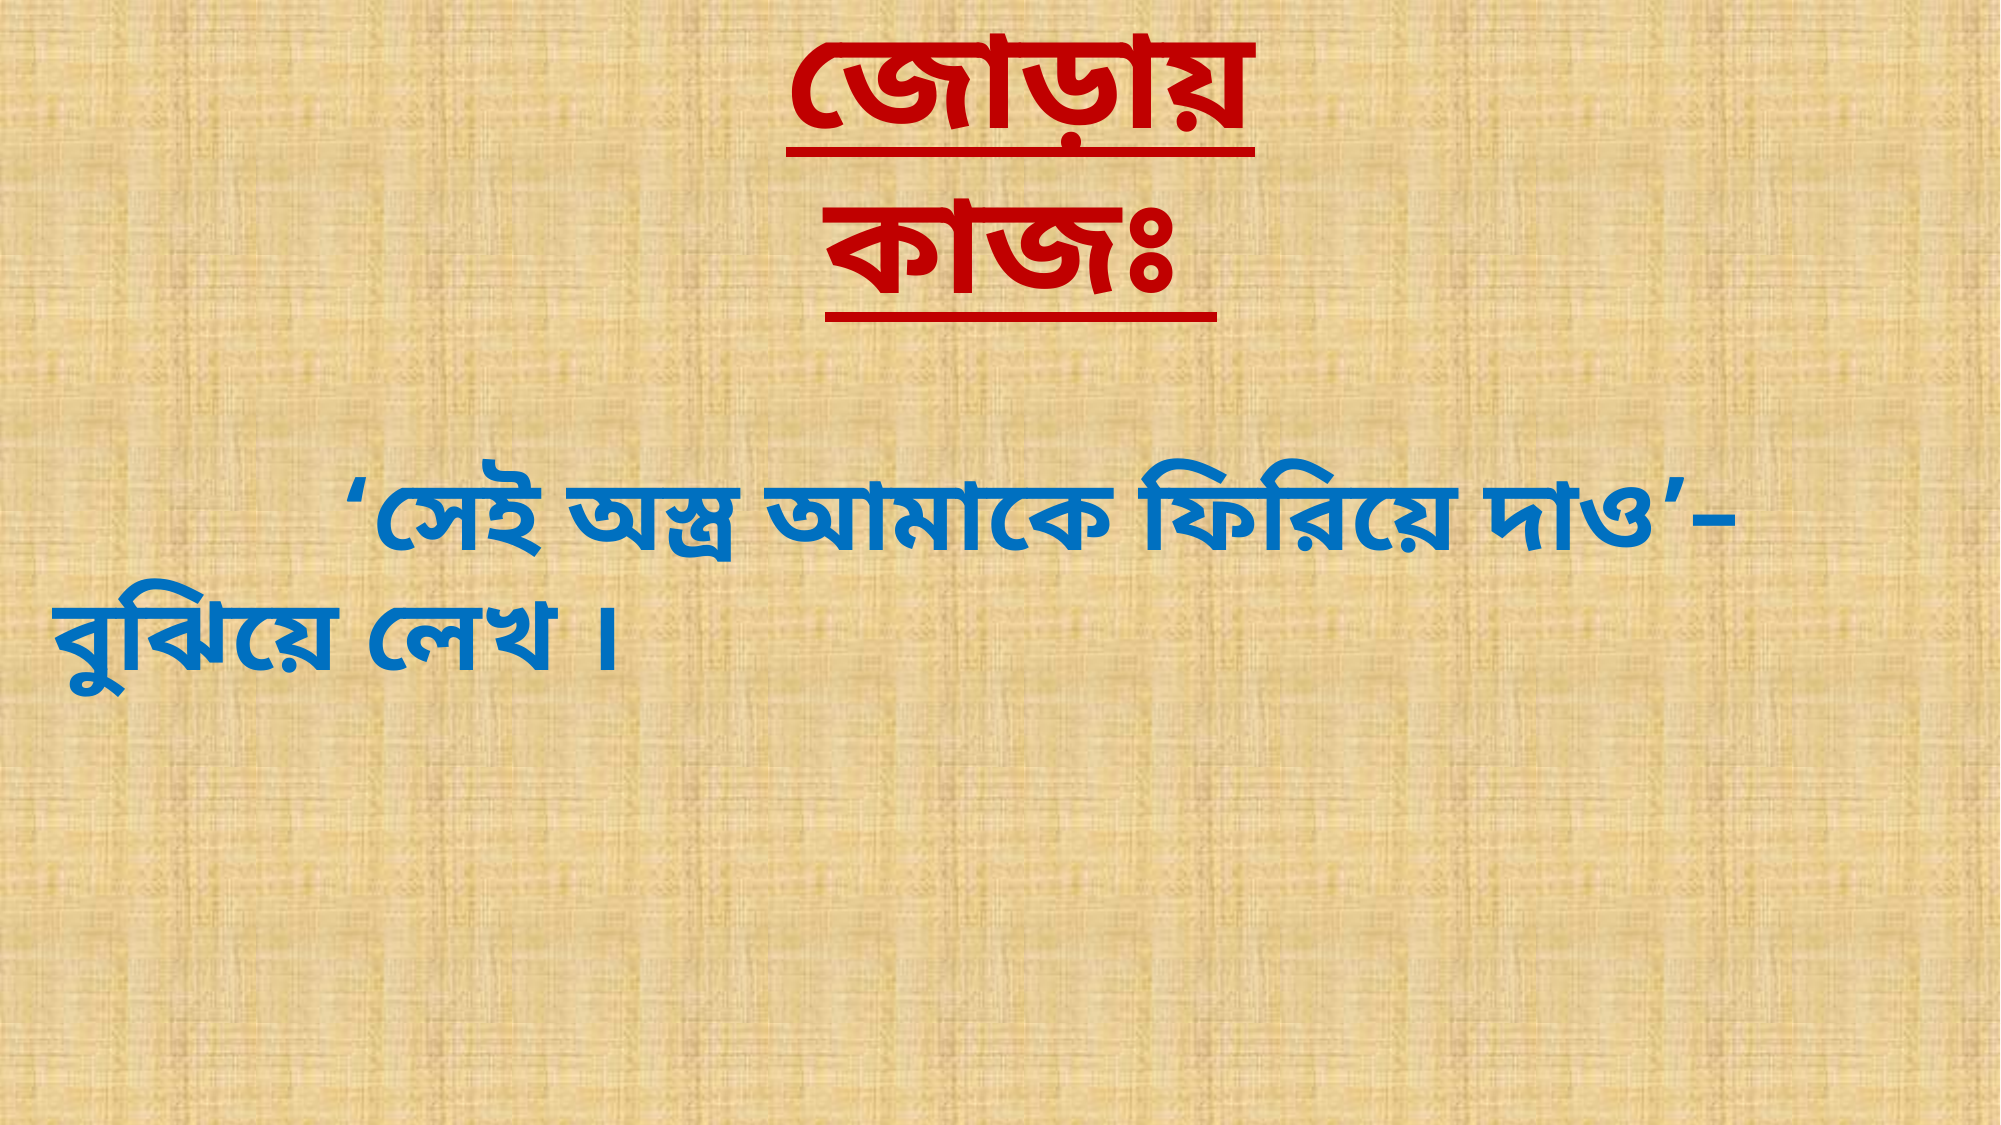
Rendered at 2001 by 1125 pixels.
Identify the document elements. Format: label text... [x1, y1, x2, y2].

picture [0, 0, 2001, 1125]
title জোড়ায় কাজঃ [609, 68, 1433, 245]
list ‘সেই অস্ত্র আমাকে ফিরিয়ে দাও’– বুঝিয়ে লেখ । [38, 443, 1962, 1125]
